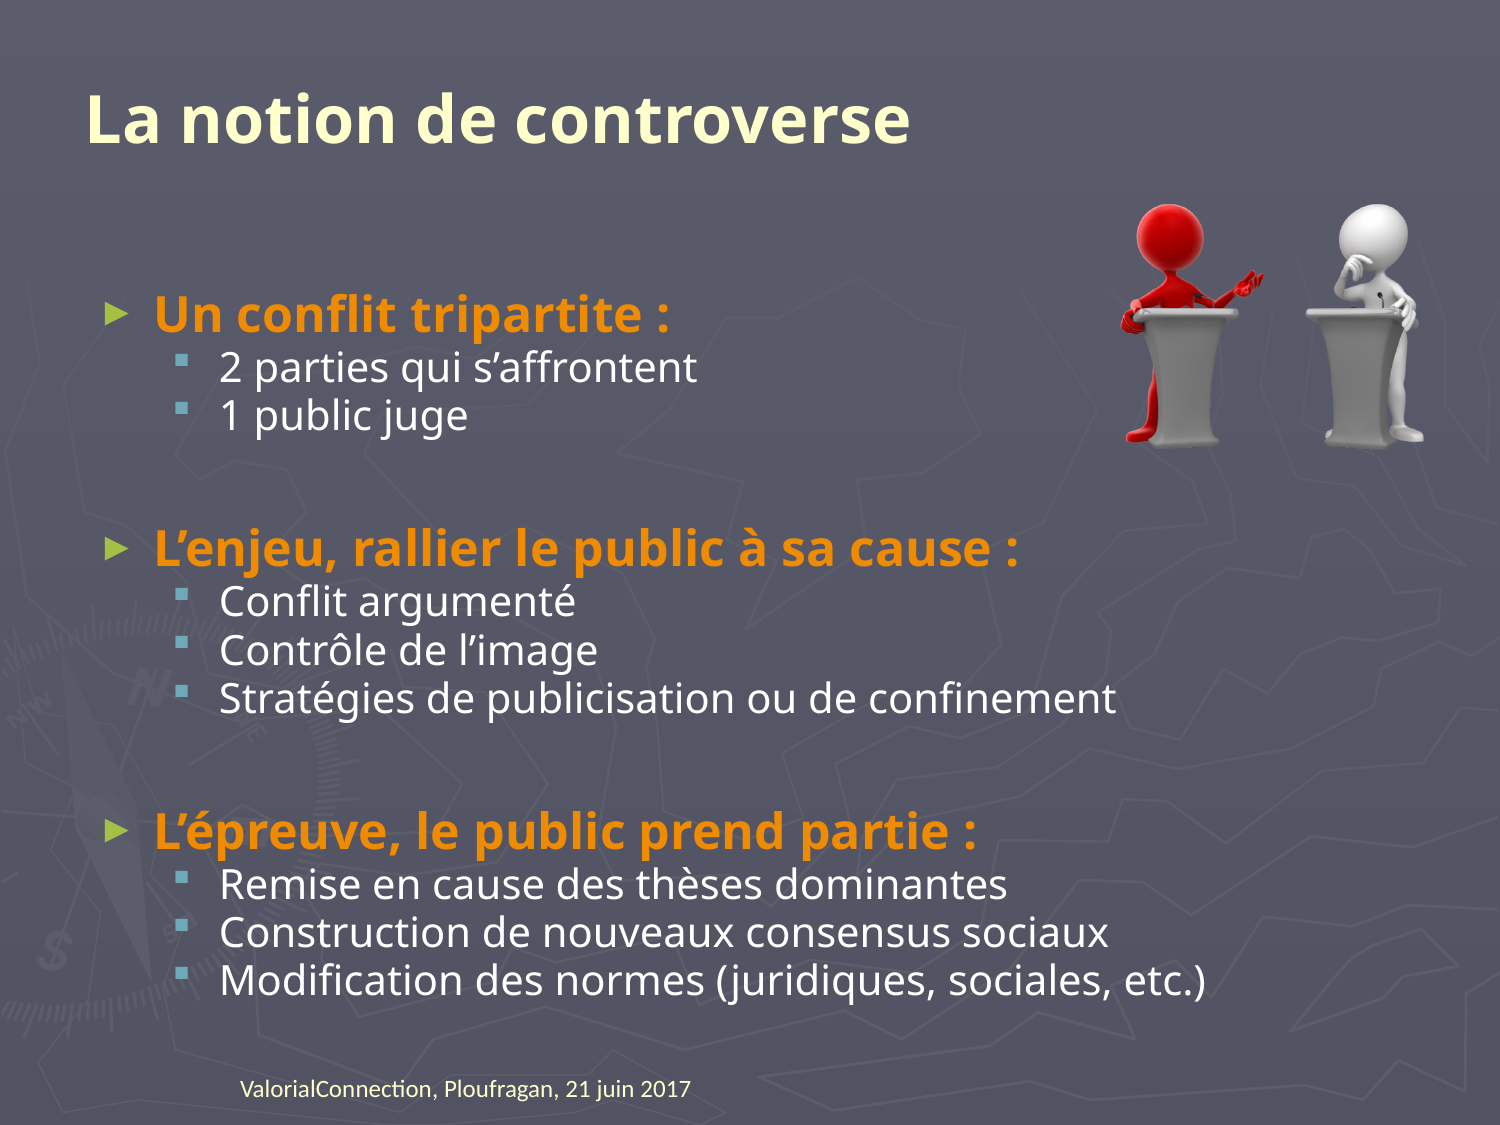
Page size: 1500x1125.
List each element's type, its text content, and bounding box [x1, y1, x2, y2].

picture [1106, 195, 1435, 493]
list Un conflit tripartite : 2 parties qui s’affrontent 1 public juge L’enjeu, rallier le public à sa cause : Conflit argumenté Contrôle de l’image Stratégies de publicisation ou de confinement L’épreuve, le public prend partie : Remise en cause des thèses dominantes Construction de nouveaux consensus sociaux Modification des normes (juridiques, sociales, etc.) [81, 286, 1377, 1022]
text_box ValorialConnection, Ploufragan, 21 juin 2017 [213, 1057, 720, 1118]
title La notion de controverse [69, 49, 1009, 185]
